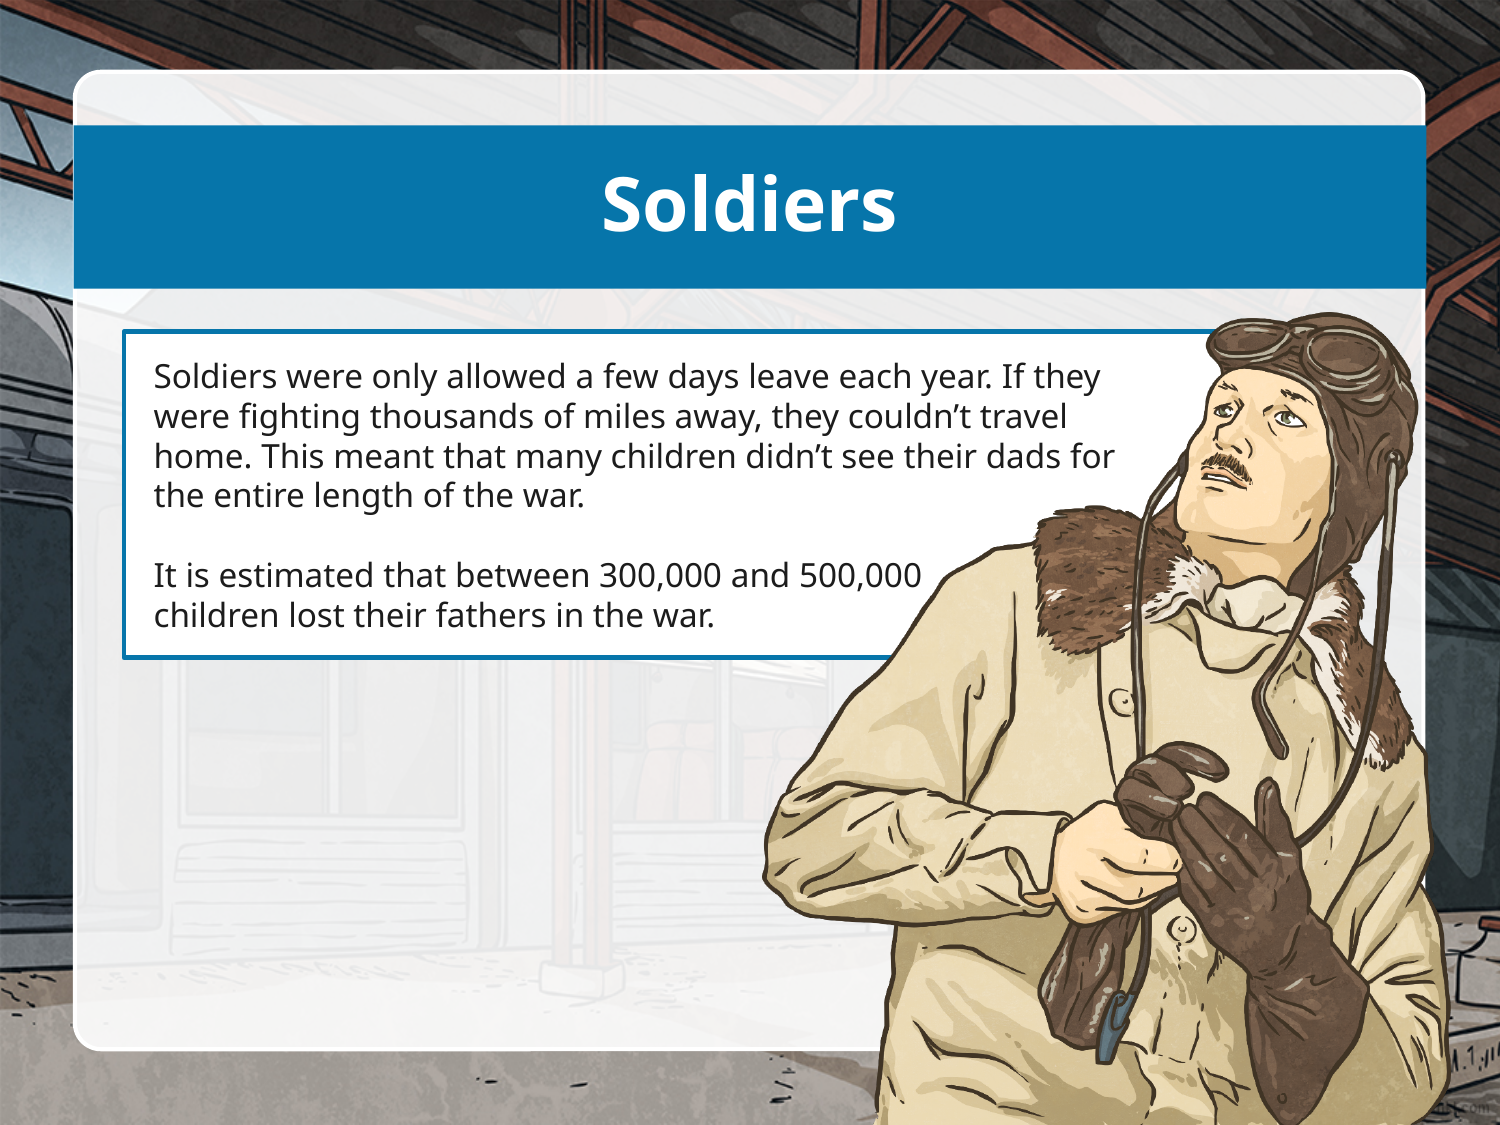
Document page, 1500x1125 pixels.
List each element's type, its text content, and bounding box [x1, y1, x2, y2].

text_box Soldiers were only allowed a few days leave each year. If they were fighting thousands of miles away, they couldn’t travel home. This meant that many children didn’t see their dads for the entire length of the war. It is estimated that between 300,000 and 500,000 children lost their fathers in the war. [123, 331, 762, 658]
title Soldiers [71, 123, 1429, 291]
picture [0, 0, 1500, 1125]
